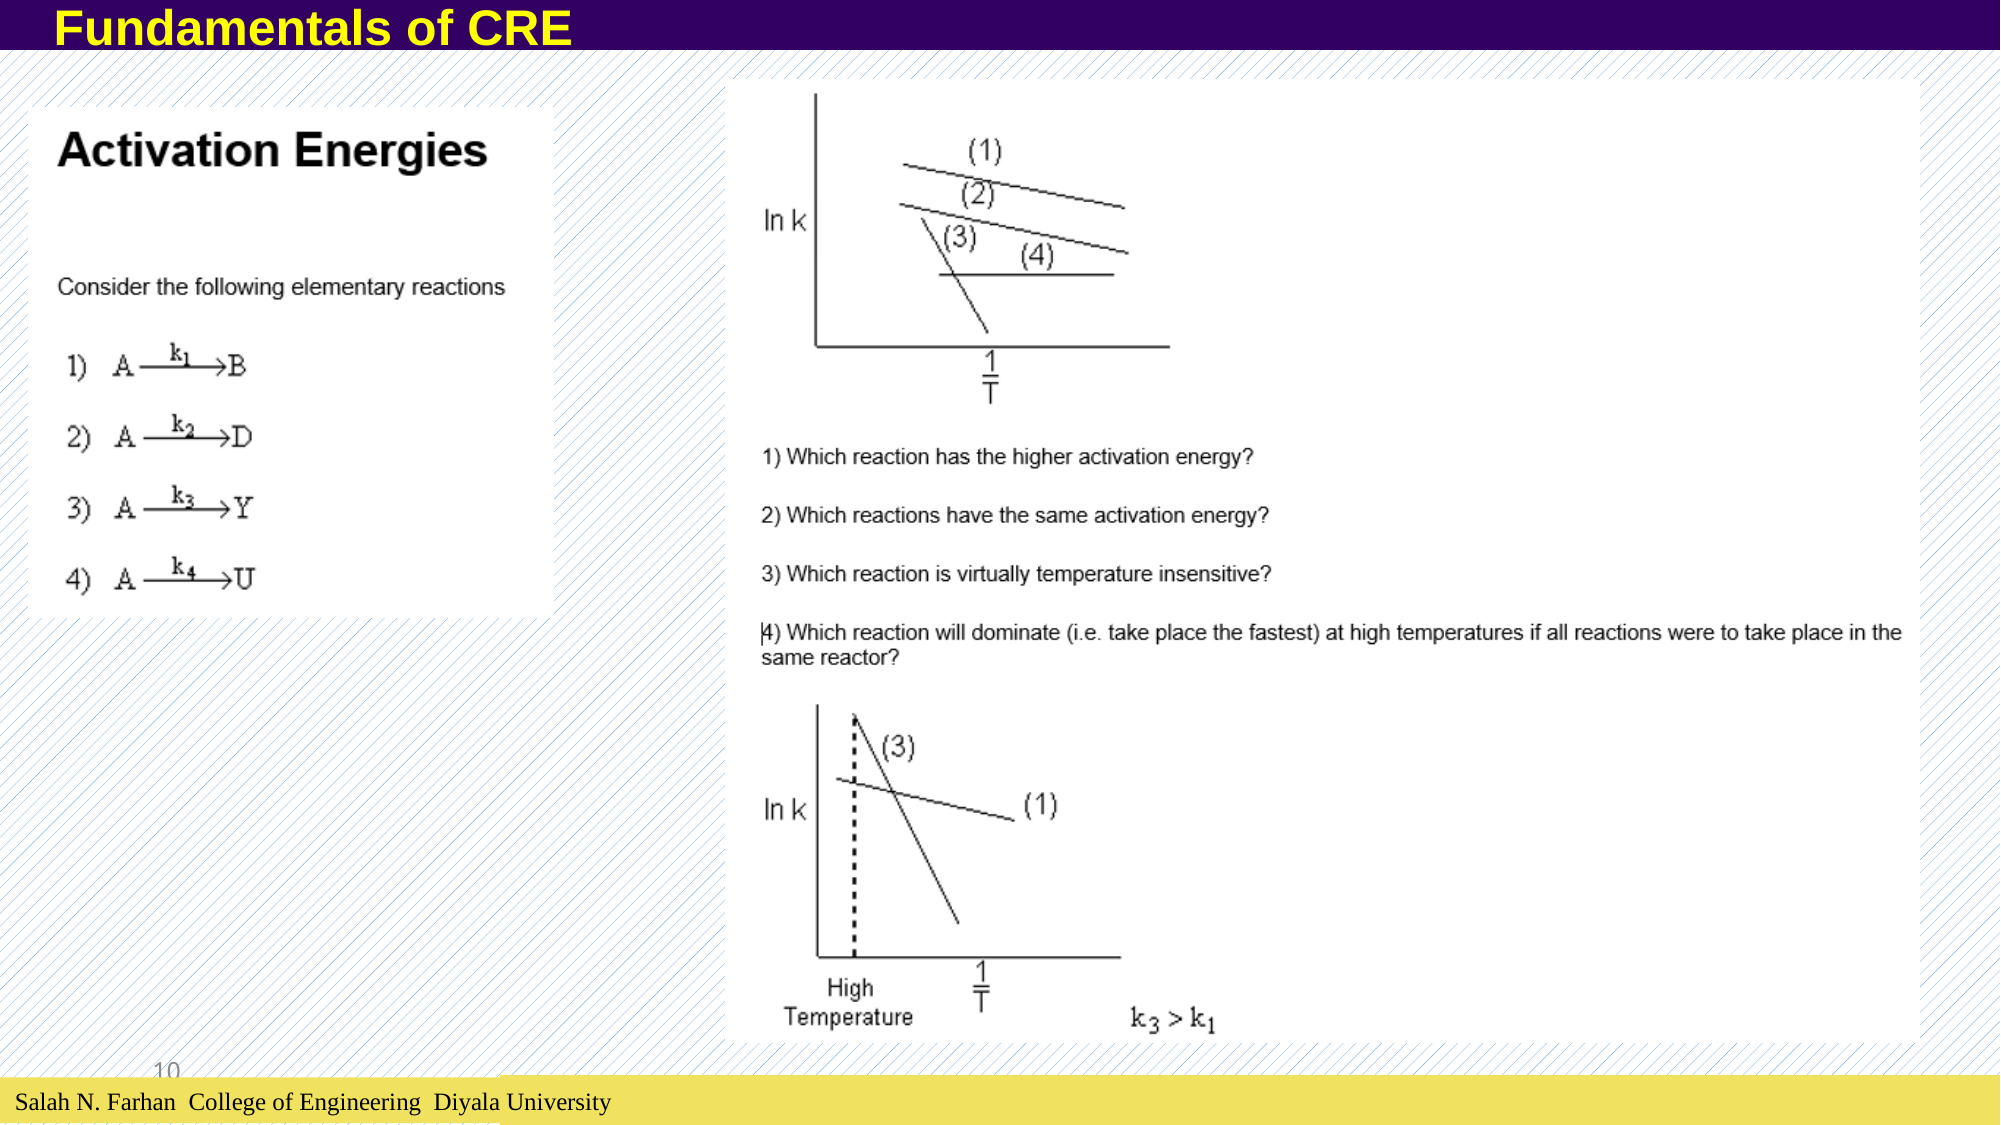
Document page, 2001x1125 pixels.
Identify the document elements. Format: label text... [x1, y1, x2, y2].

slide_number 10 [137, 1042, 588, 1075]
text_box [0, 1075, 2000, 1125]
picture [28, 107, 554, 618]
text_box Fundamentals of CRE [0, 0, 2000, 50]
picture [724, 79, 1920, 1043]
